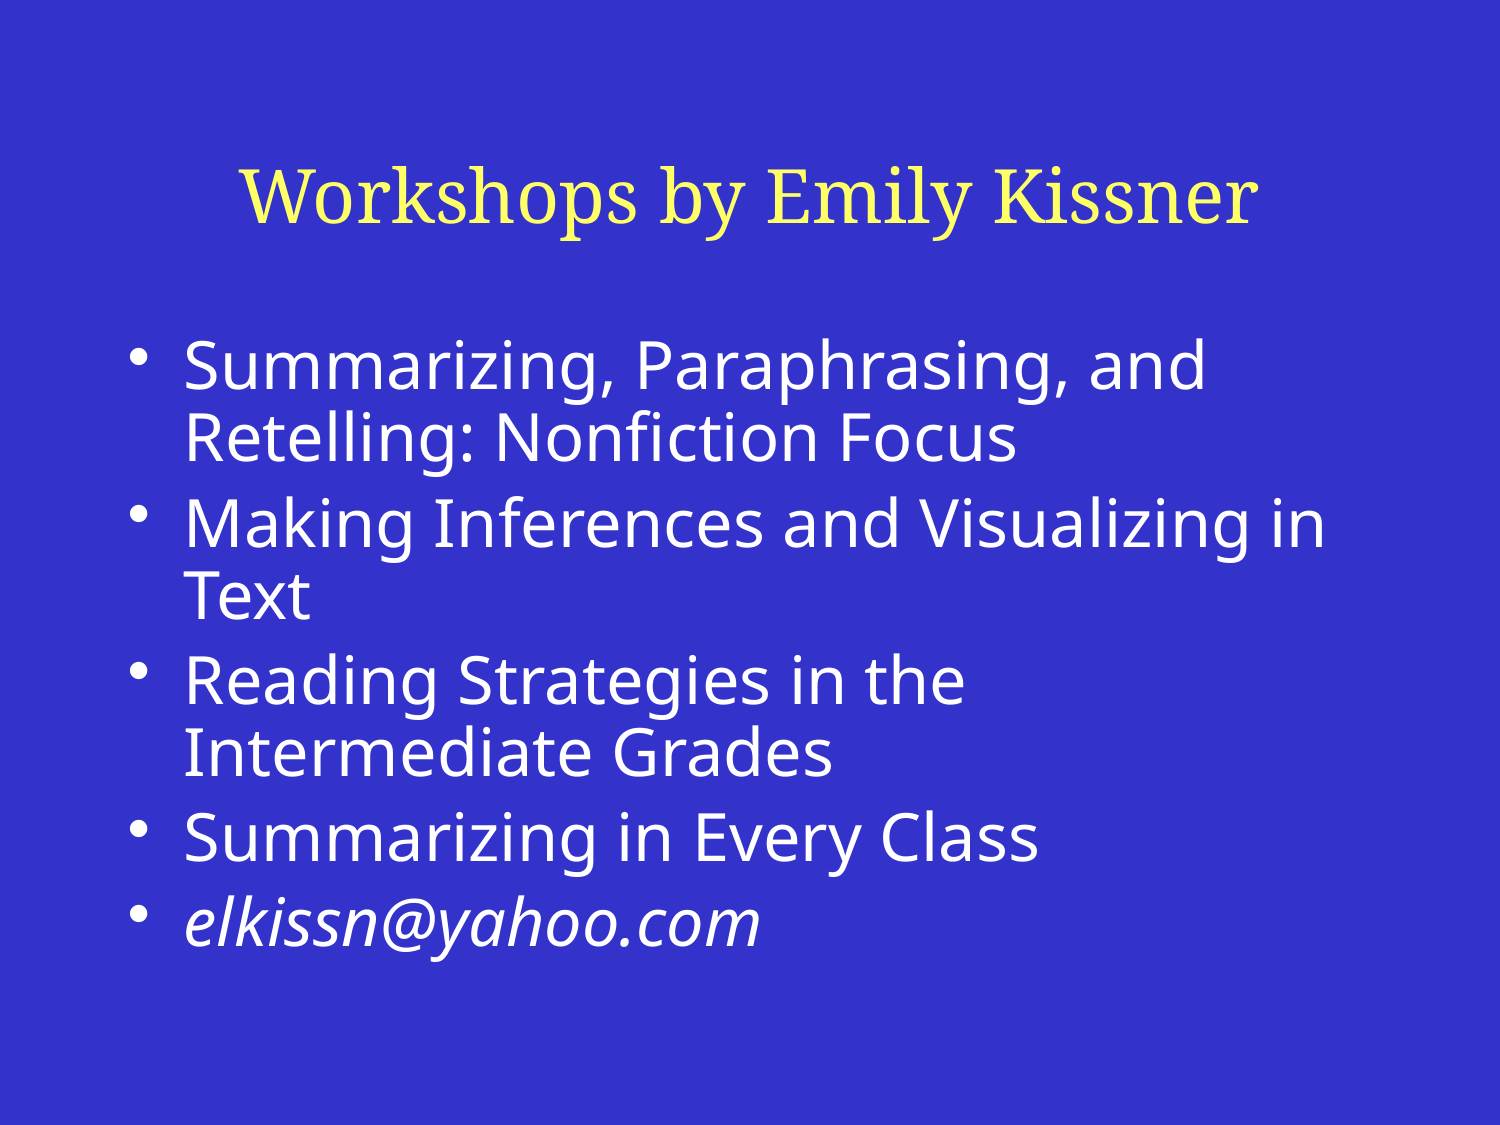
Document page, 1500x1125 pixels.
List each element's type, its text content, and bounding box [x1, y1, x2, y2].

title Workshops by Emily Kissner [112, 99, 1388, 288]
list Summarizing, Paraphrasing, and Retelling: Nonfiction Focus Making Inferences and Visualizing in Text Reading Strategies in the Intermediate Grades Summarizing in Every Class elkissn@yahoo.com [112, 324, 1388, 1001]
